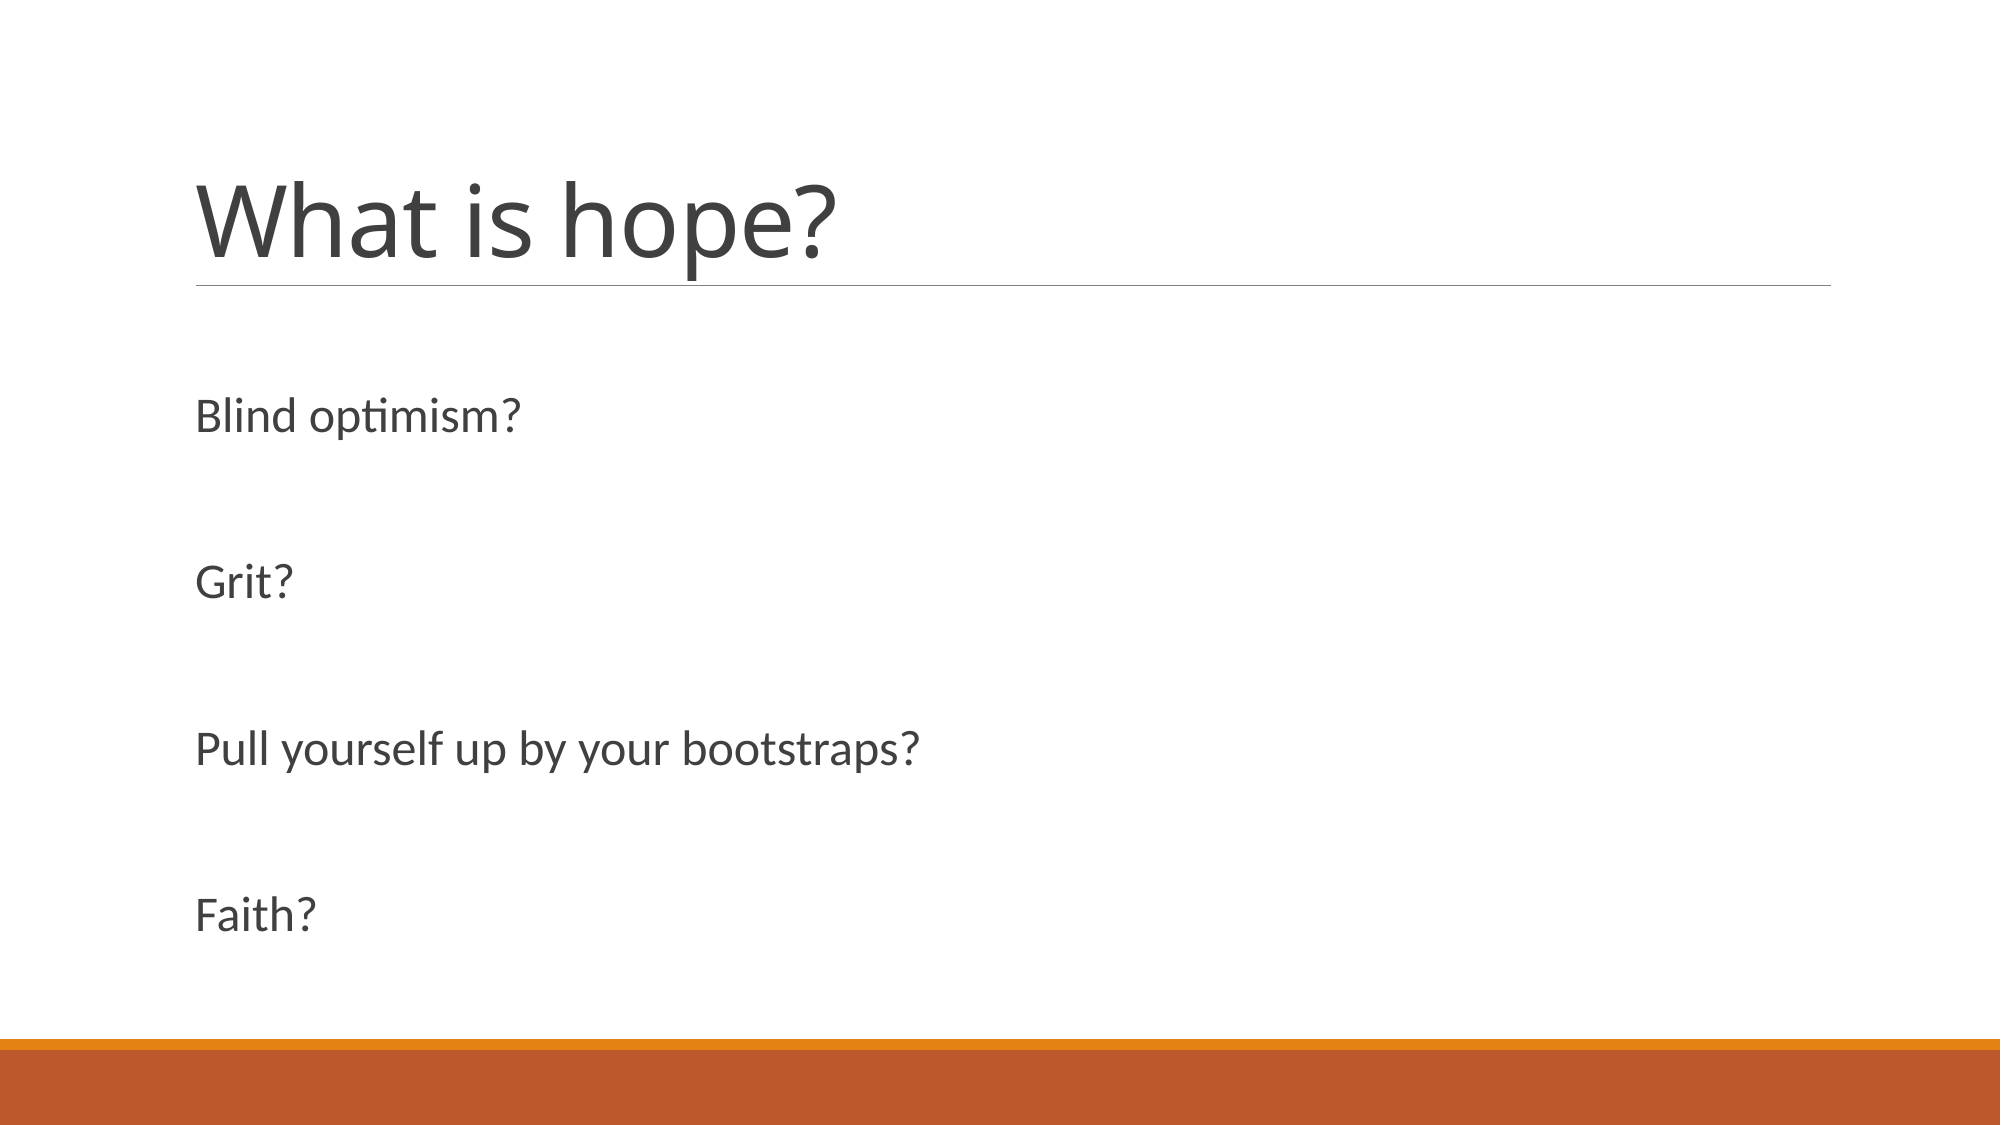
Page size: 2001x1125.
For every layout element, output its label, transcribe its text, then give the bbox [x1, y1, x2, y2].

list Blind optimism? Grit? Pull yourself up by your bootstraps? Faith? [180, 302, 1830, 963]
title What is hope? [180, 47, 1830, 285]
